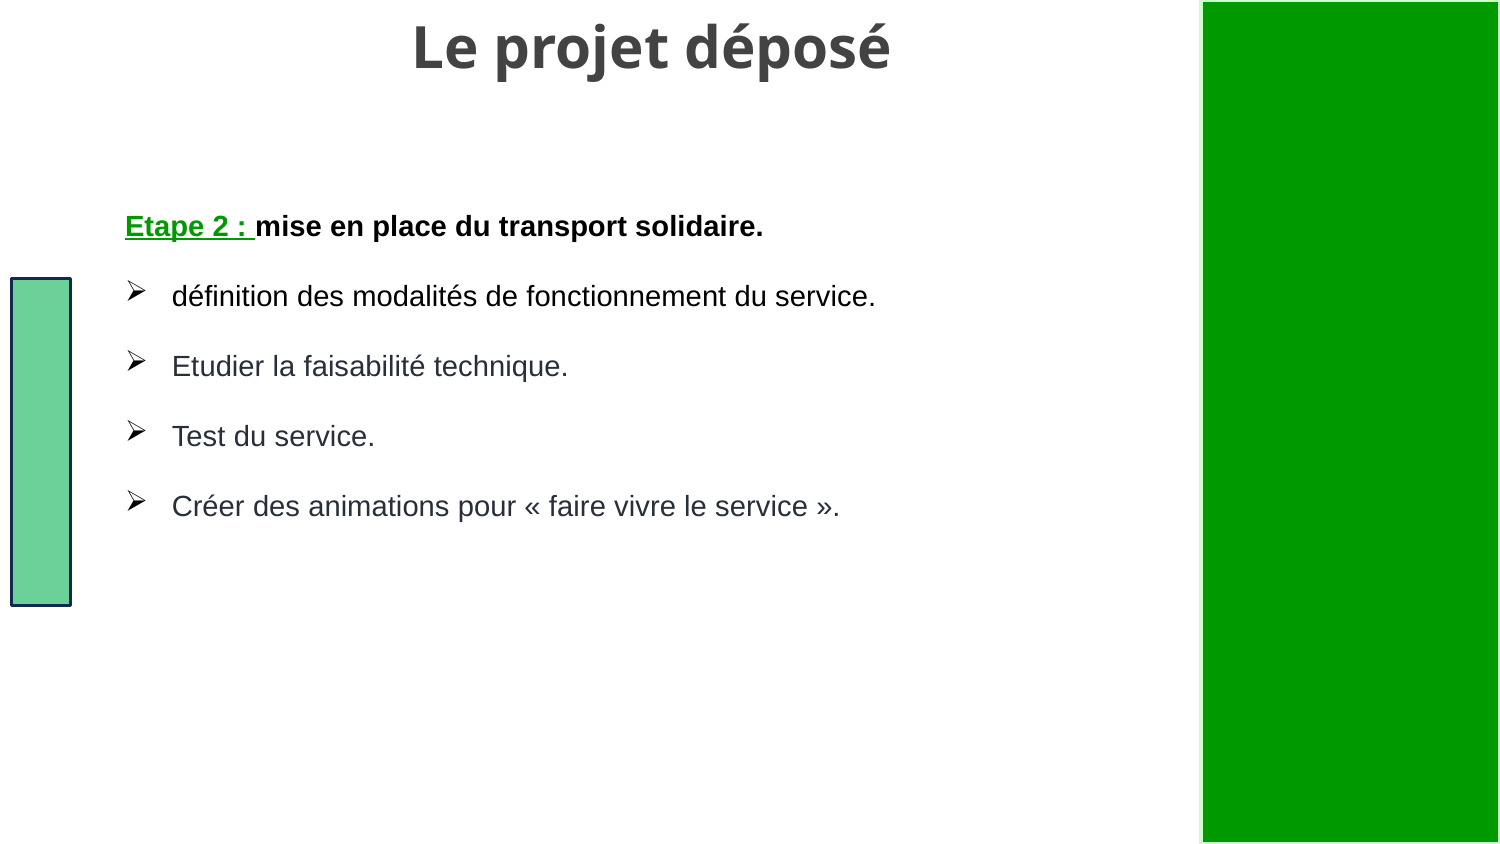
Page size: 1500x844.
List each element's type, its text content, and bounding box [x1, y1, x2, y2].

text_box [1199, 0, 1500, 844]
text_box Etape 2 : mise en place du transport solidaire. définition des modalités de fonctionnement du service. Etudier la faisabilité technique. Test du service. Créer des animations pour « faire vivre le service ». [110, 200, 1193, 565]
text_box [11, 278, 71, 606]
title Le projet déposé [234, 0, 1070, 119]
